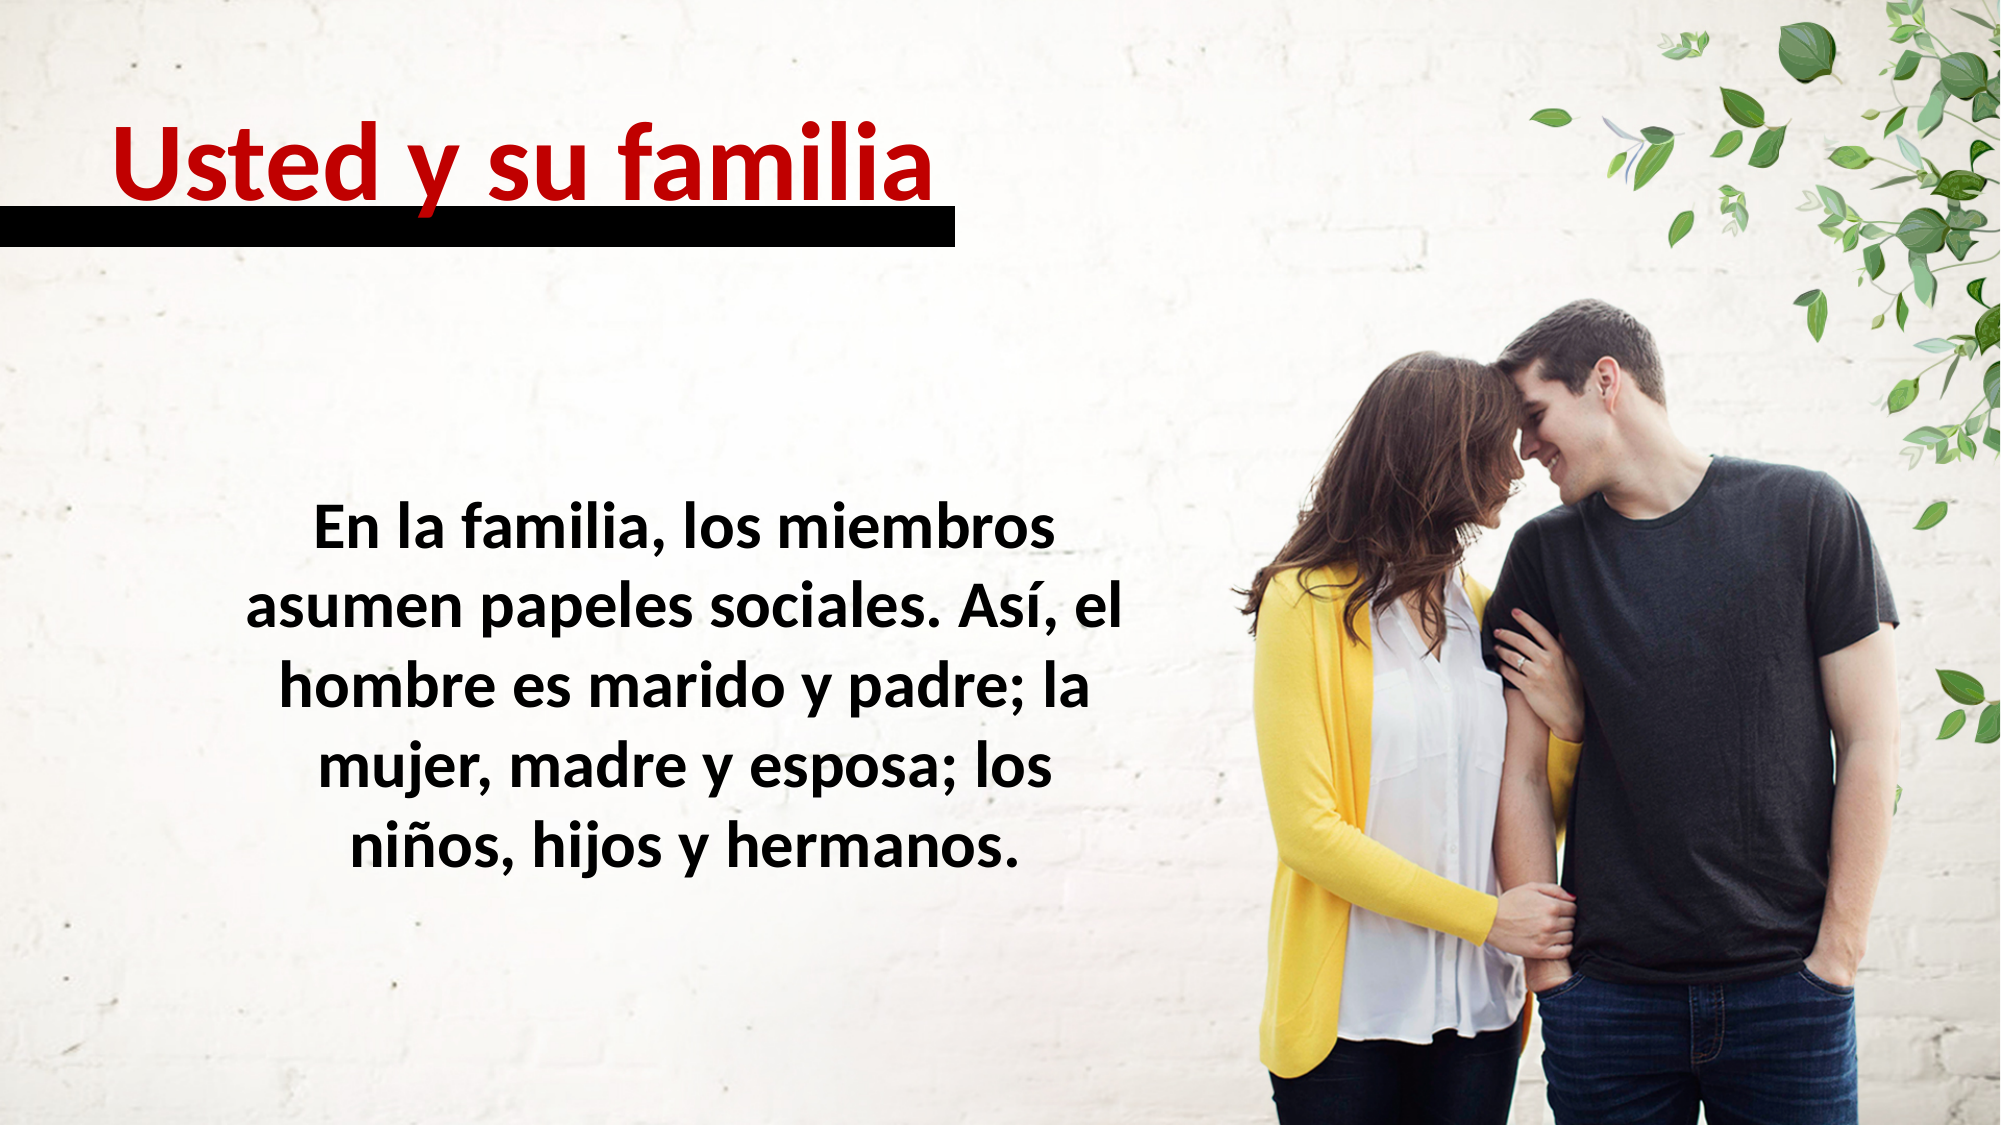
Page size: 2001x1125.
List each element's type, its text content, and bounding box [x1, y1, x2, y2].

text_box Usted y su familia [96, 80, 1160, 231]
text_box En la familia, los miembros asumen papeles sociales. Así, el hombre es marido y padre; la mujer, madre y esposa; los niños, hijos y hermanos. [211, 473, 1160, 889]
picture [0, 0, 2001, 1125]
text_box [0, 206, 955, 247]
